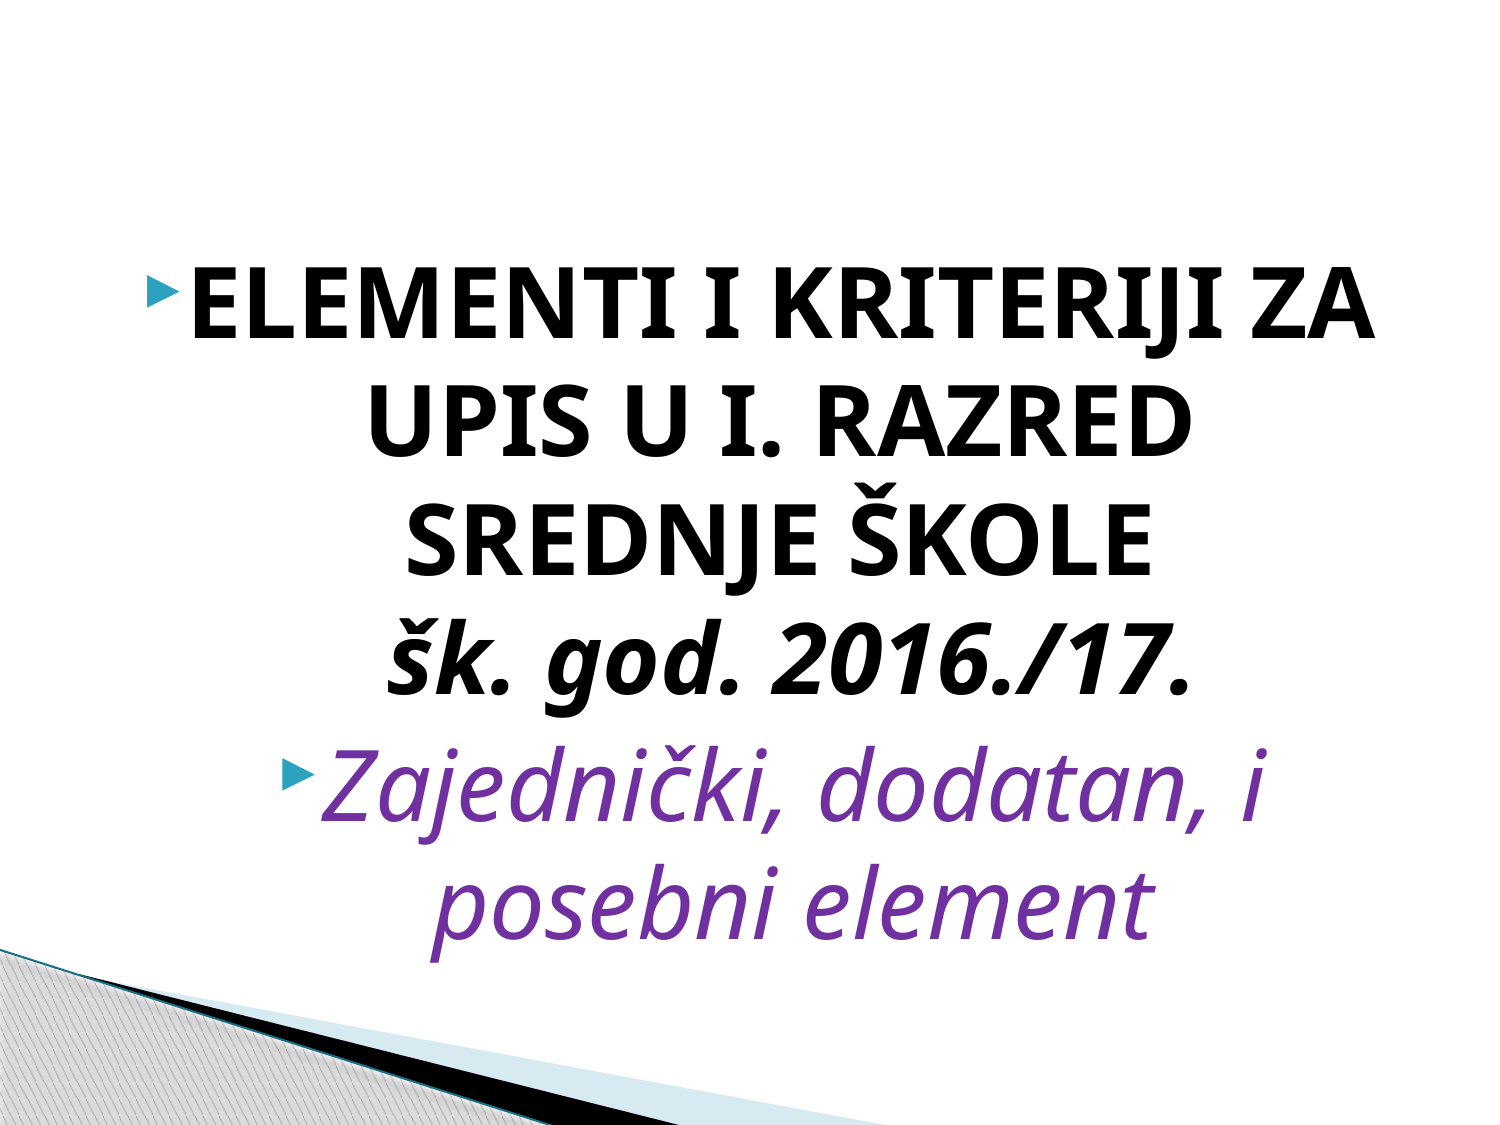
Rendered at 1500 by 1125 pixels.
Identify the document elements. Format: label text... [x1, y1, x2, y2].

list ELEMENTI I KRITERIJI ZA UPIS U I. RAZRED SREDNJE ŠKOLE šk. god. 2016./17. Zajednički, dodatan, i posebni element [88, 231, 1439, 975]
